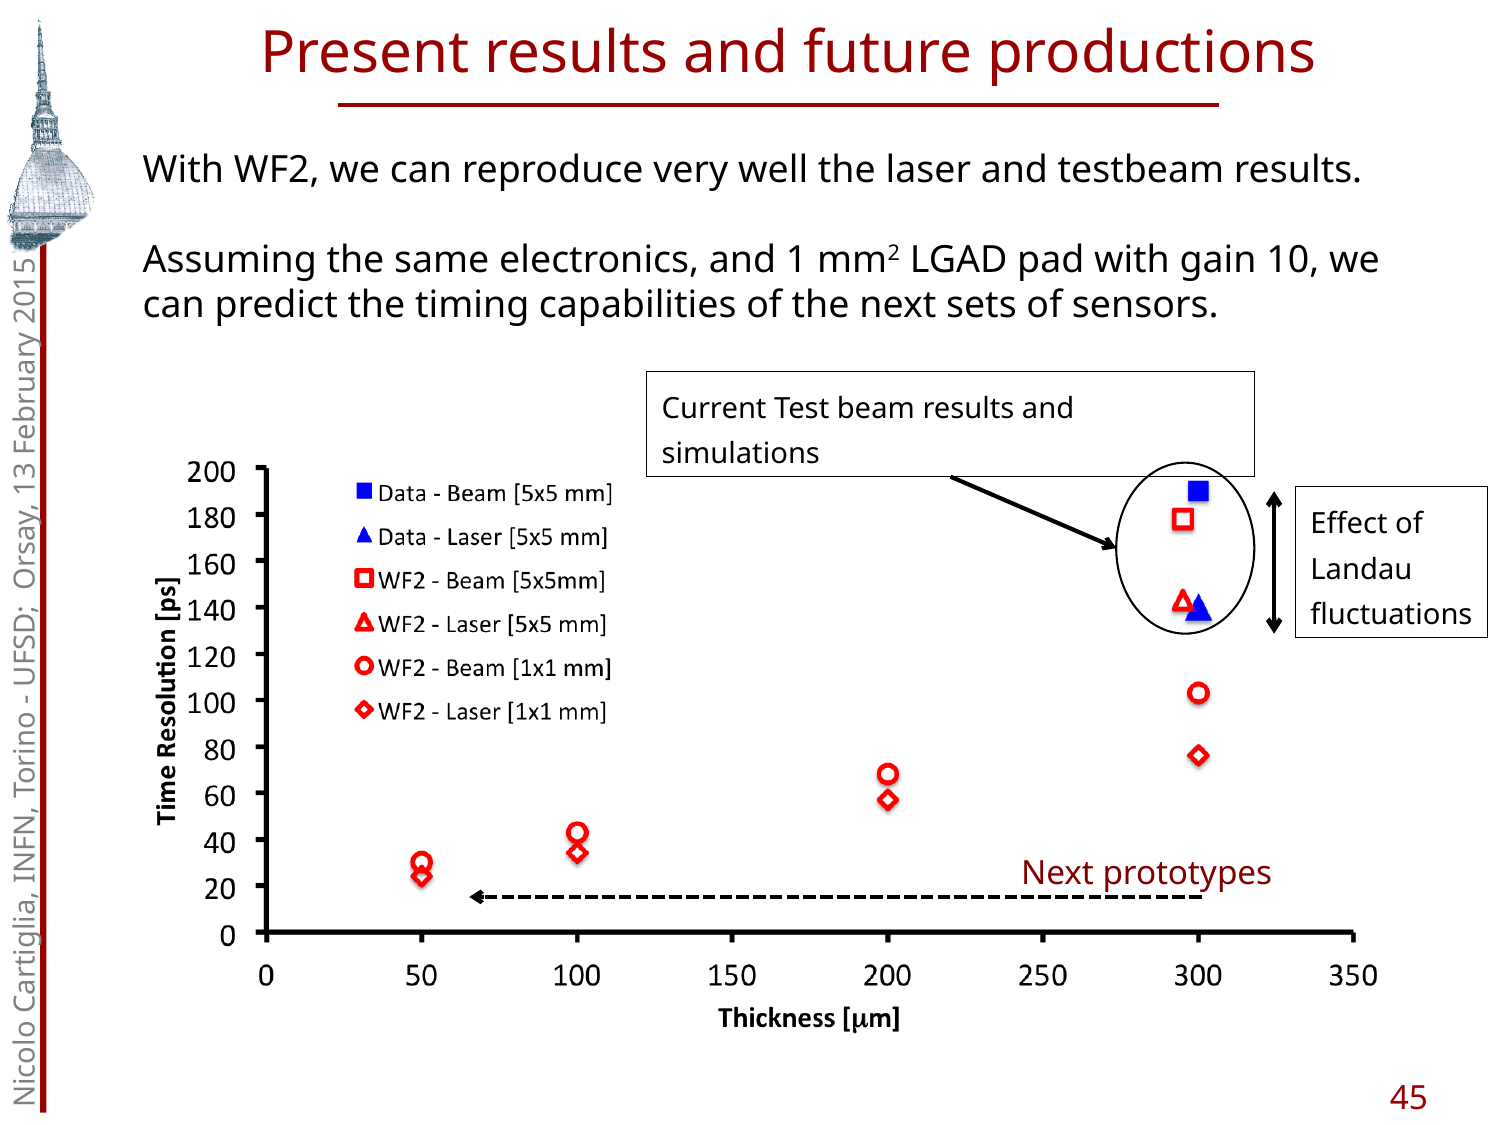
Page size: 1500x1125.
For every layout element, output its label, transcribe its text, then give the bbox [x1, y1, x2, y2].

title Present results and future productions [45, 8, 1500, 117]
text_box Effect of Landau fluctuations [1437, 486, 1488, 638]
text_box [950, 429, 1117, 549]
slide_number 45 [1375, 1073, 1467, 1125]
text_box With WF2, we can reproduce very well the laser and testbeam results. Assuming the same electronics, and 1 mm2 LGAD pad with gain 10, we can predict the timing capabilities of the next sets of sensors. [127, 137, 1467, 332]
picture [122, 440, 1437, 1056]
picture [0, 12, 106, 260]
text_box Current Test beam results and simulations [646, 371, 1255, 440]
footer Nicolo Cartiglia, INFN, Torino - UFSD; Orsay, 13 February 2015 [0, 54, 41, 1123]
